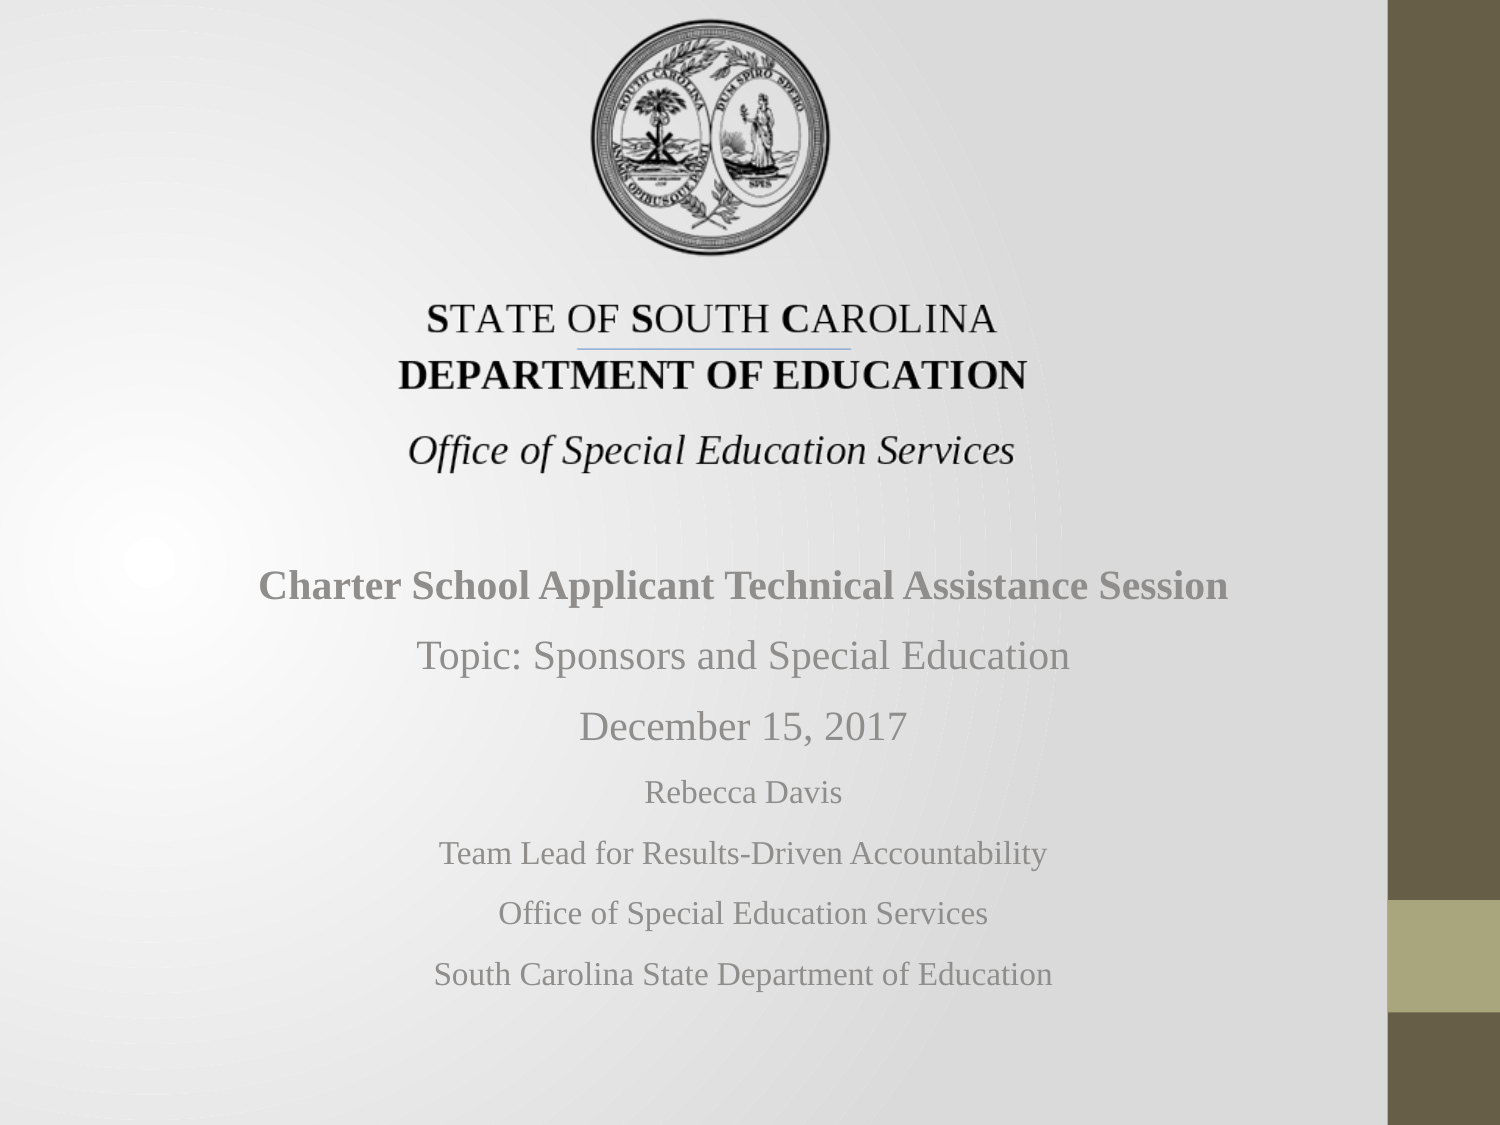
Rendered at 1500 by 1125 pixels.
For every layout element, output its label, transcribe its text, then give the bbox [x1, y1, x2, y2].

picture [584, 15, 840, 260]
picture [224, 274, 1200, 503]
subtitle Charter School Applicant Technical Assistance Session Topic: Sponsors and Special Education December 15, 2017 Rebecca Davis Team Lead for Results-Driven Accountability Office of Special Education Services South Carolina State Department of Education [162, 549, 1325, 947]
